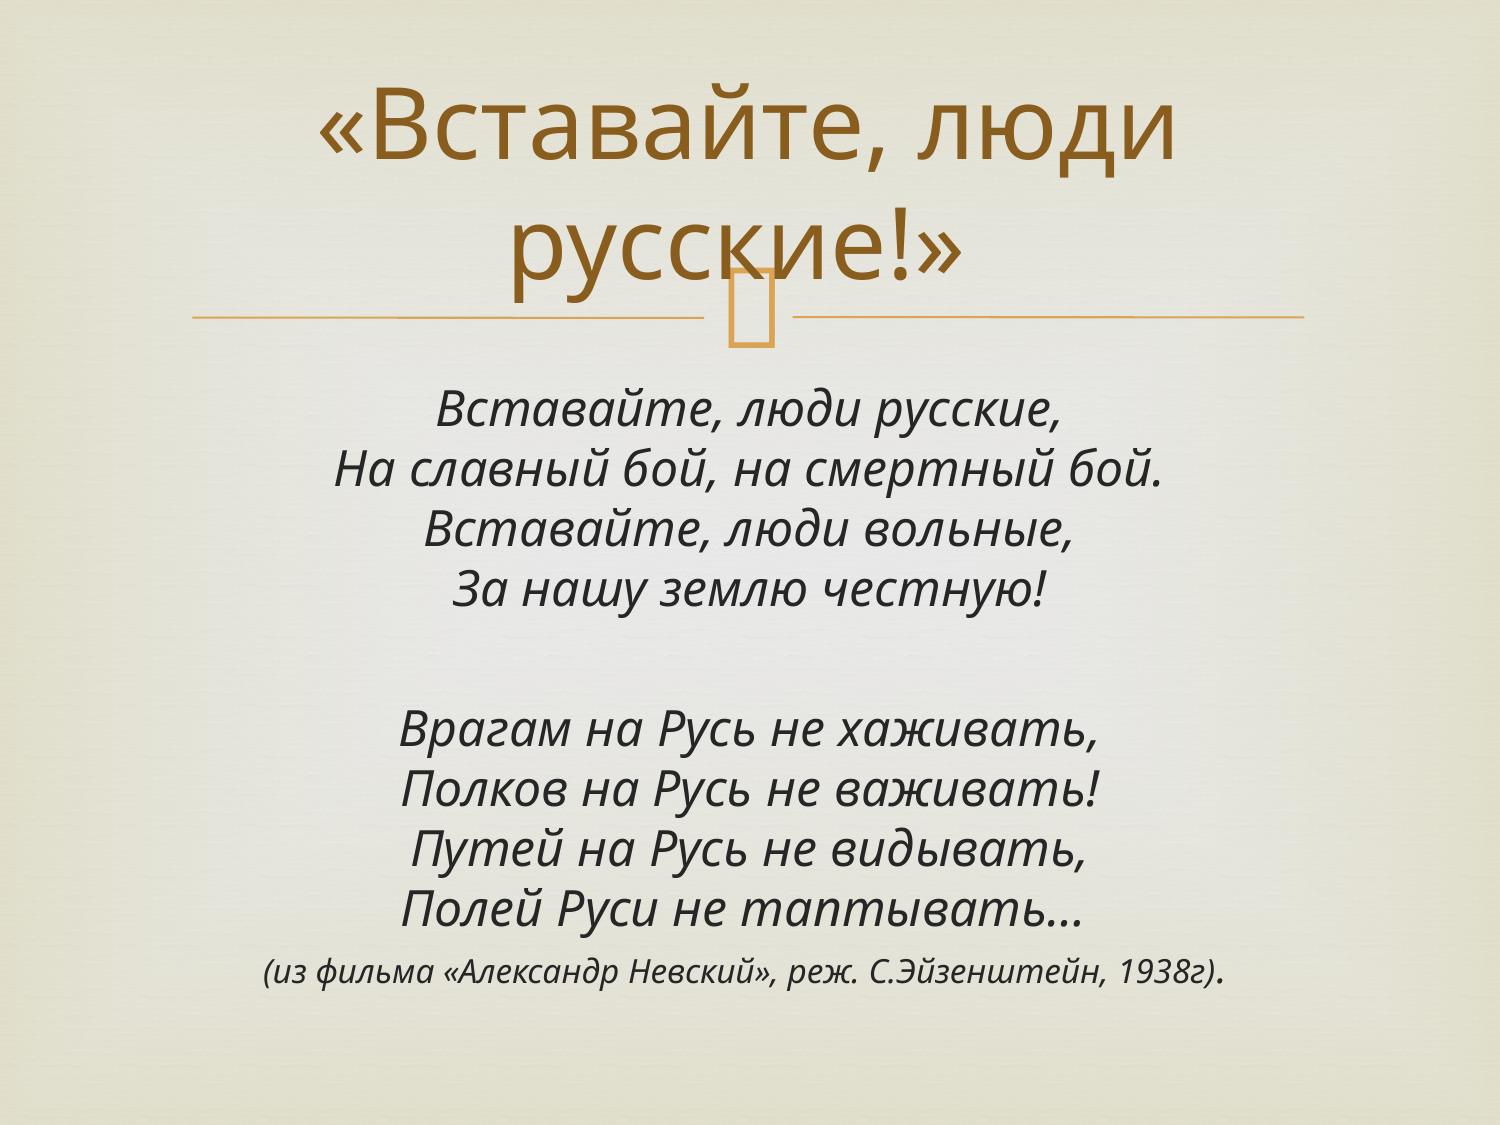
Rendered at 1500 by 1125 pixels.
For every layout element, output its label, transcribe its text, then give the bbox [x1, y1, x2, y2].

title «Вставайте, люди русские!» [112, 93, 1386, 267]
list Вставайте, люди русские, На славный бой, на смертный бой. Вставайте, люди вольные, За нашу землю честную! Врагам на Русь не хаживать, Полков на Русь не важивать! Путей на Русь не видывать, Полей Руси не таптывать… (из фильма «Александр Невский», реж. С.Эйзенштейн, 1938г). [114, 368, 1386, 1005]
